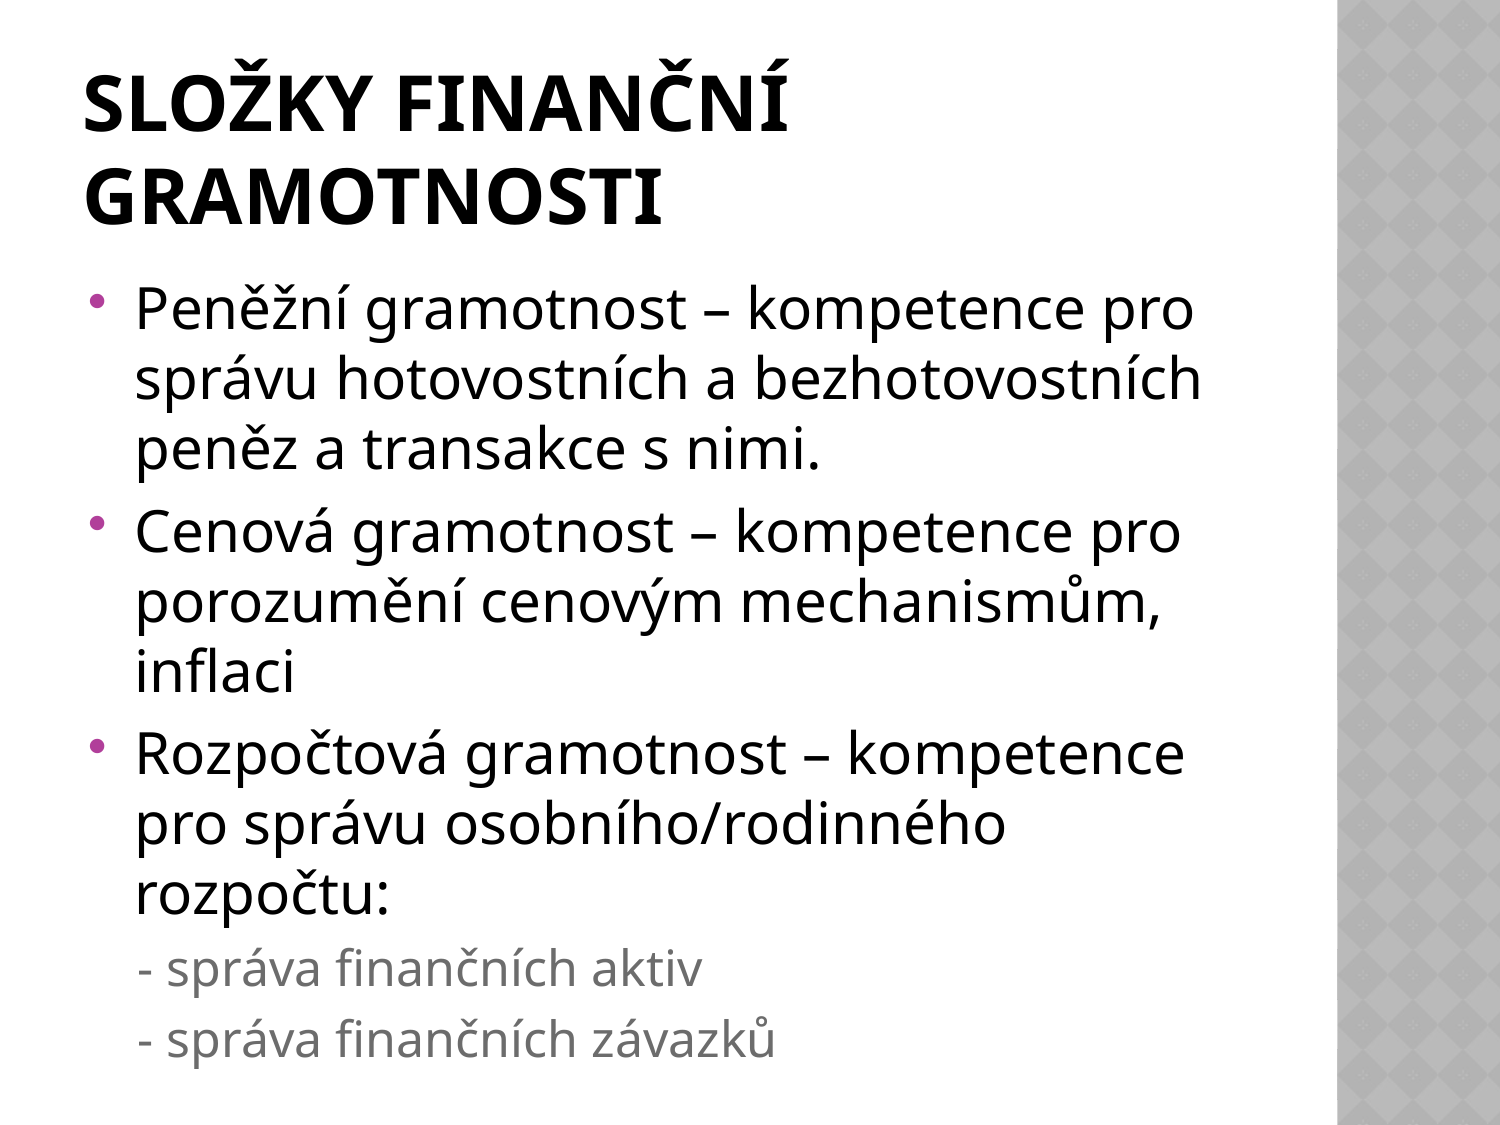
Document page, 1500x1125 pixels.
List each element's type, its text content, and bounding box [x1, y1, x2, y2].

title Složky finanční gramotnosti [75, 52, 1263, 240]
list Peněžní gramotnost – kompetence pro správu hotovostních a bezhotovostních peněz a transakce s nimi. Cenová gramotnost – kompetence pro porozumění cenovým mechanismům, inflaci Rozpočtová gramotnost – kompetence pro správu osobního/rodinného rozpočtu: - správa finančních aktiv - správa finančních závazků [74, 263, 1263, 1060]
